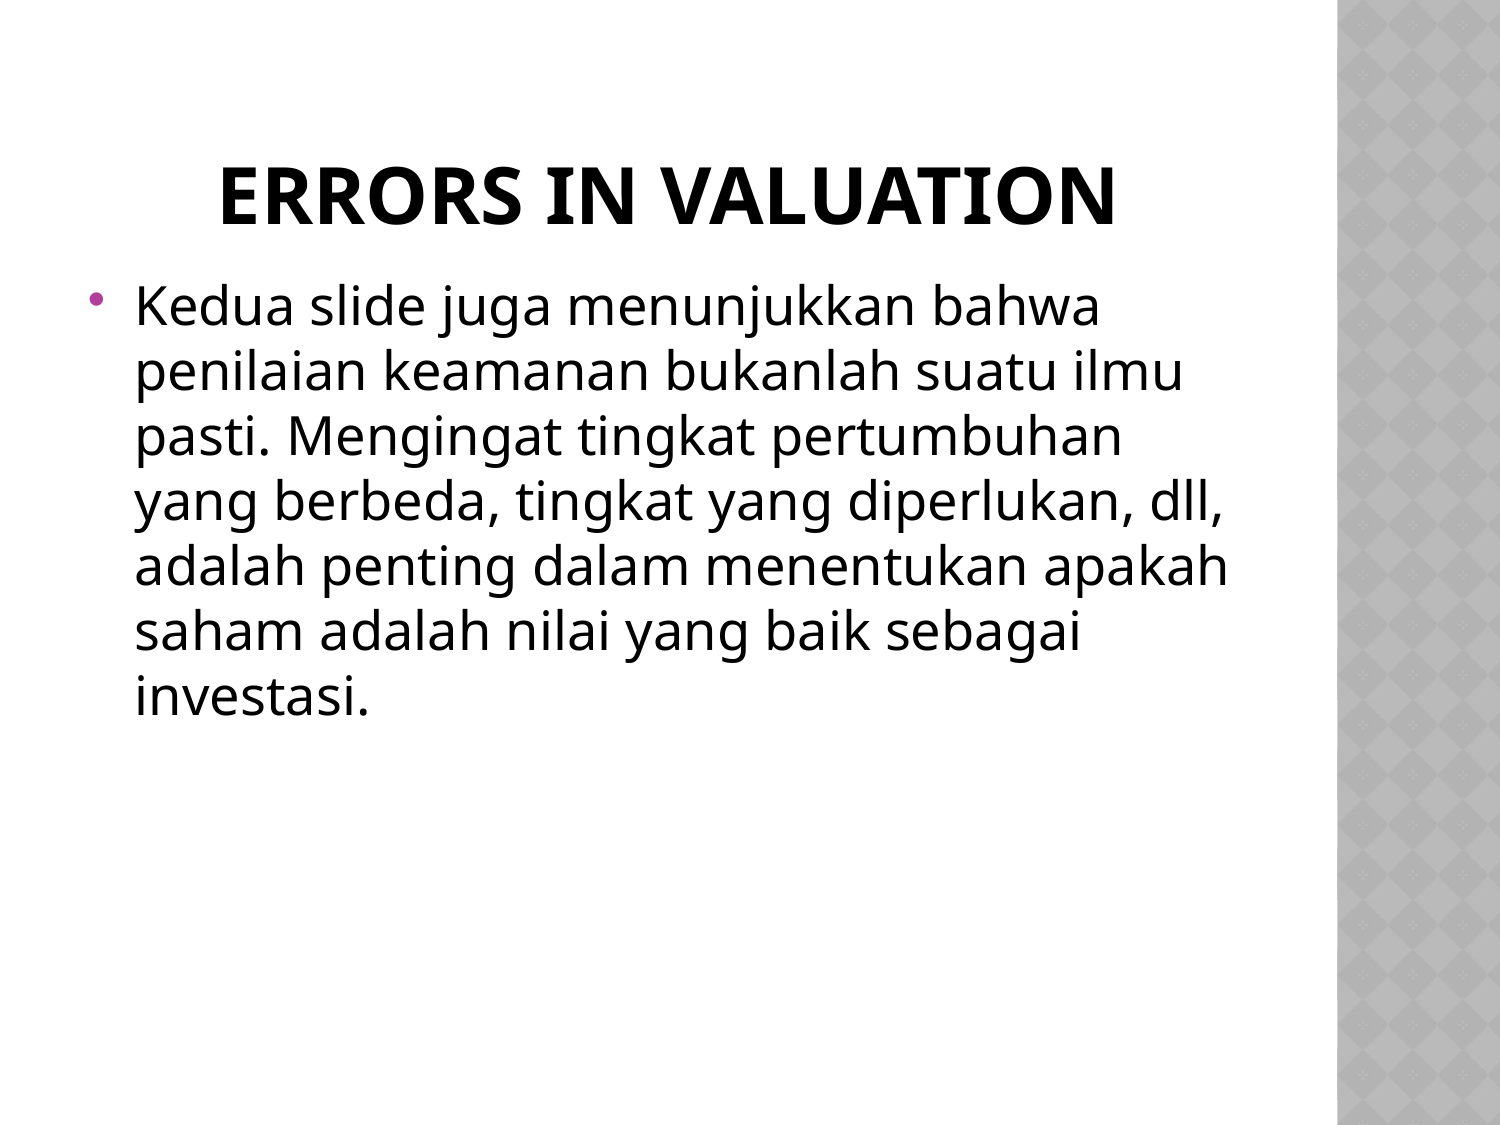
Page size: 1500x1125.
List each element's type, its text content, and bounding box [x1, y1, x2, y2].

title Errors in Valuation [75, 52, 1263, 240]
list Kedua slide juga menunjukkan bahwa penilaian keamanan bukanlah suatu ilmu pasti. Mengingat tingkat pertumbuhan yang berbeda, tingkat yang diperlukan, dll, adalah penting dalam menentukan apakah saham adalah nilai yang baik sebagai investasi. [75, 264, 1263, 1059]
